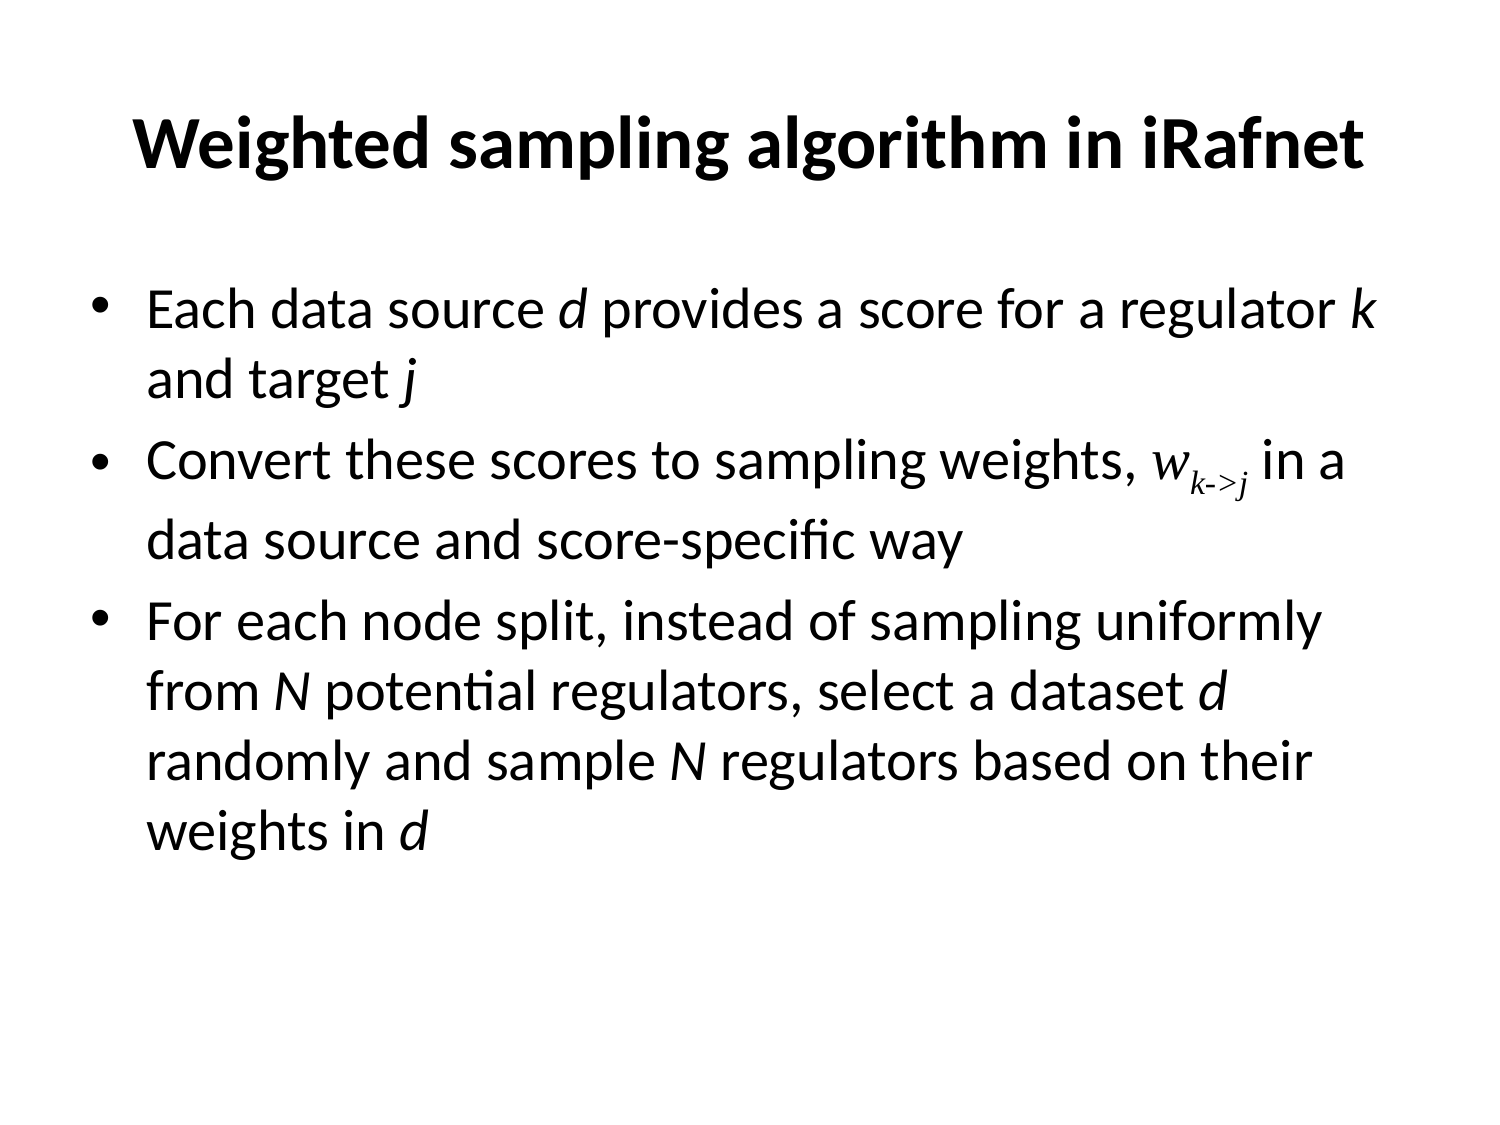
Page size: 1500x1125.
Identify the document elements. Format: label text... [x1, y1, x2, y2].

title Weighted sampling algorithm in iRafnet [75, 45, 1425, 233]
list Each data source d provides a score for a regulator k and target j Convert these scores to sampling weights, wk->j in a data source and score-specific way For each node split, instead of sampling uniformly from N potential regulators, select a dataset d randomly and sample N regulators based on their weights in d [75, 262, 1425, 1005]
